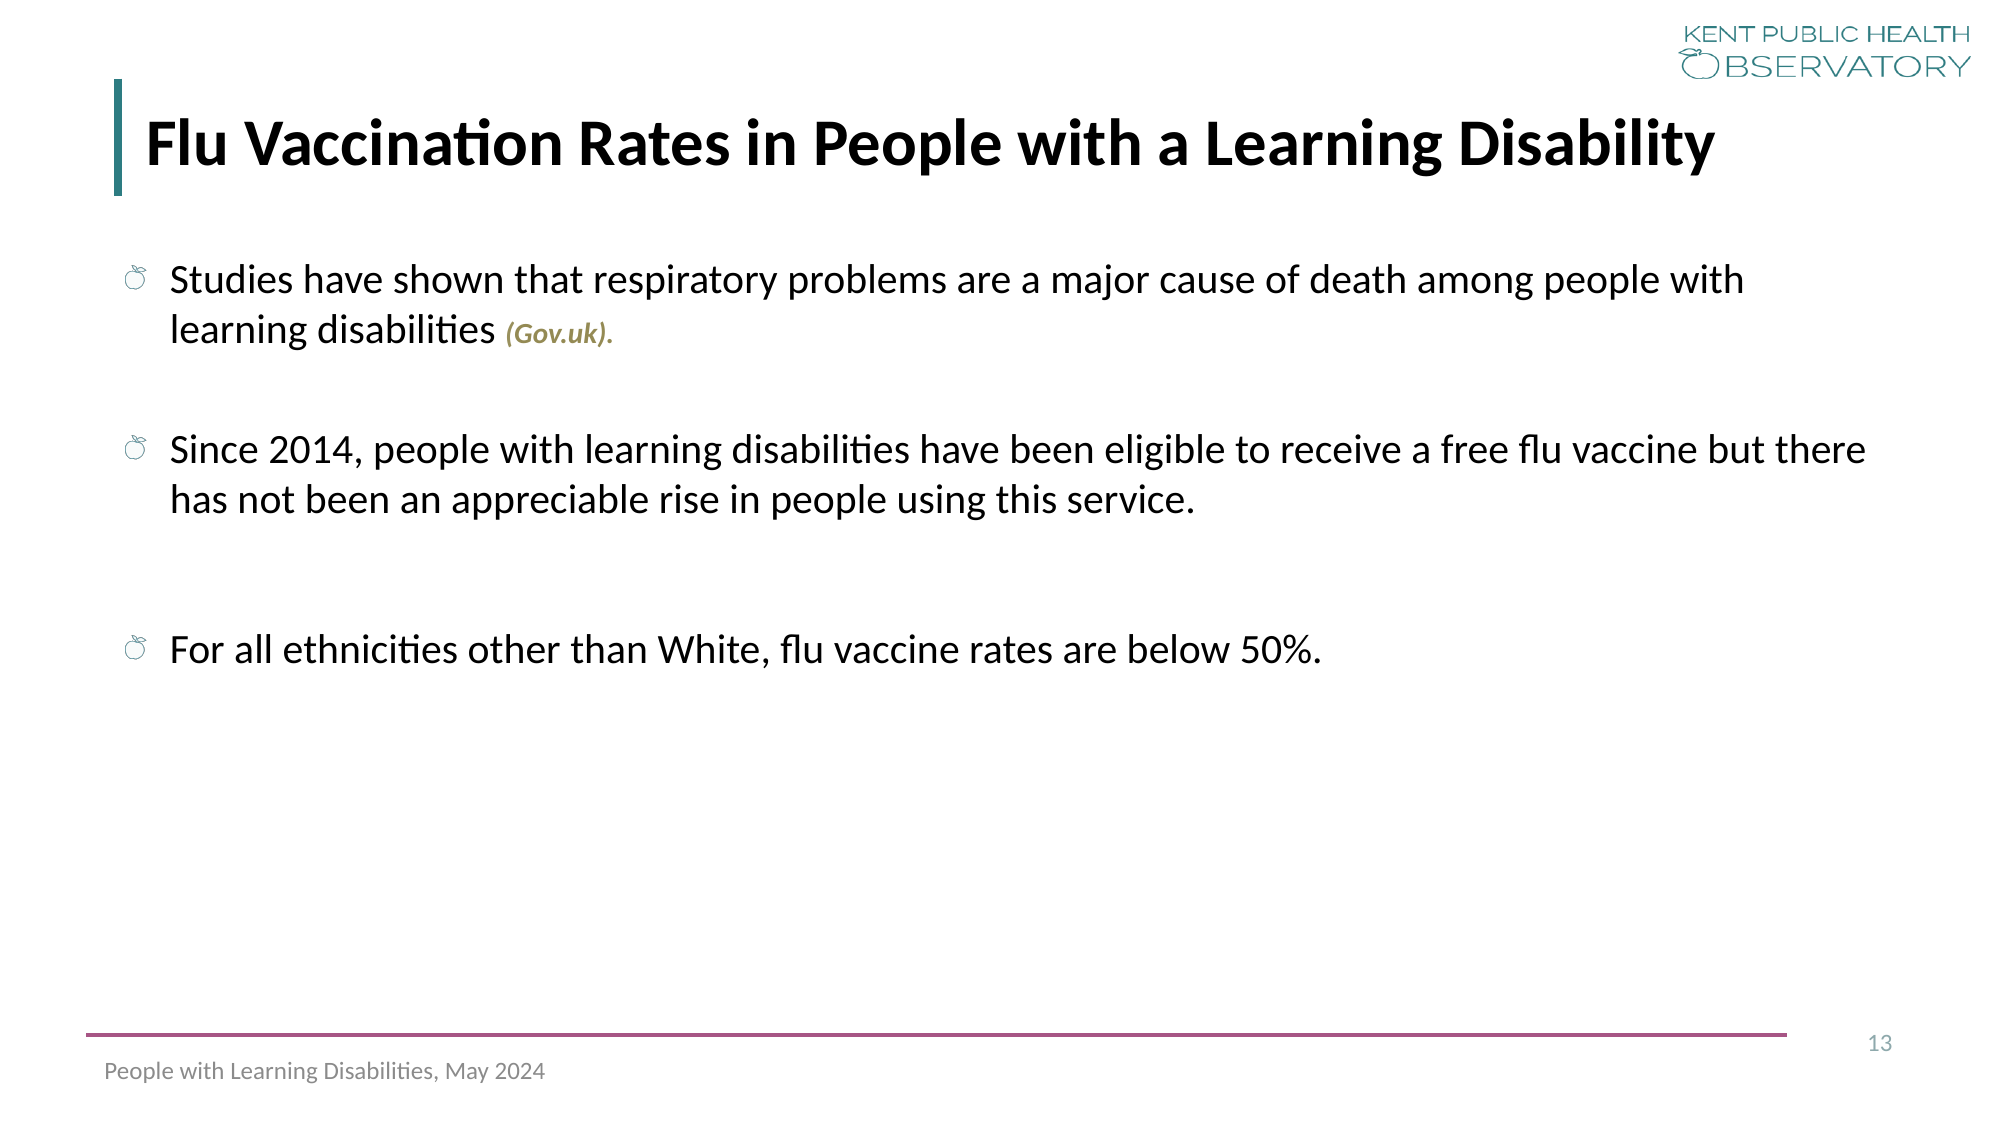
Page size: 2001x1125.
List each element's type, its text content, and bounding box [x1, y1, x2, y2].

picture [122, 632, 149, 662]
text_box Studies have shown that respiratory problems are a major cause of death among people with learning disabilities (Gov.uk). Since 2014, people with learning disabilities have been eligible to receive a free flu vaccine but there has not been an appreciable rise in people using this service. For all ethnicities other than White, flu vaccine rates are below 50%. [108, 244, 1892, 760]
slide_number 13 [1441, 1011, 1908, 1072]
title Flu Vaccination Rates in People with a Learning Disability [131, 45, 1812, 233]
footer People with Learning Disabilities, May 2024 [89, 1039, 723, 1100]
picture [1678, 26, 1971, 79]
list [99, 262, 1900, 1005]
picture [122, 432, 149, 462]
picture [122, 262, 149, 292]
